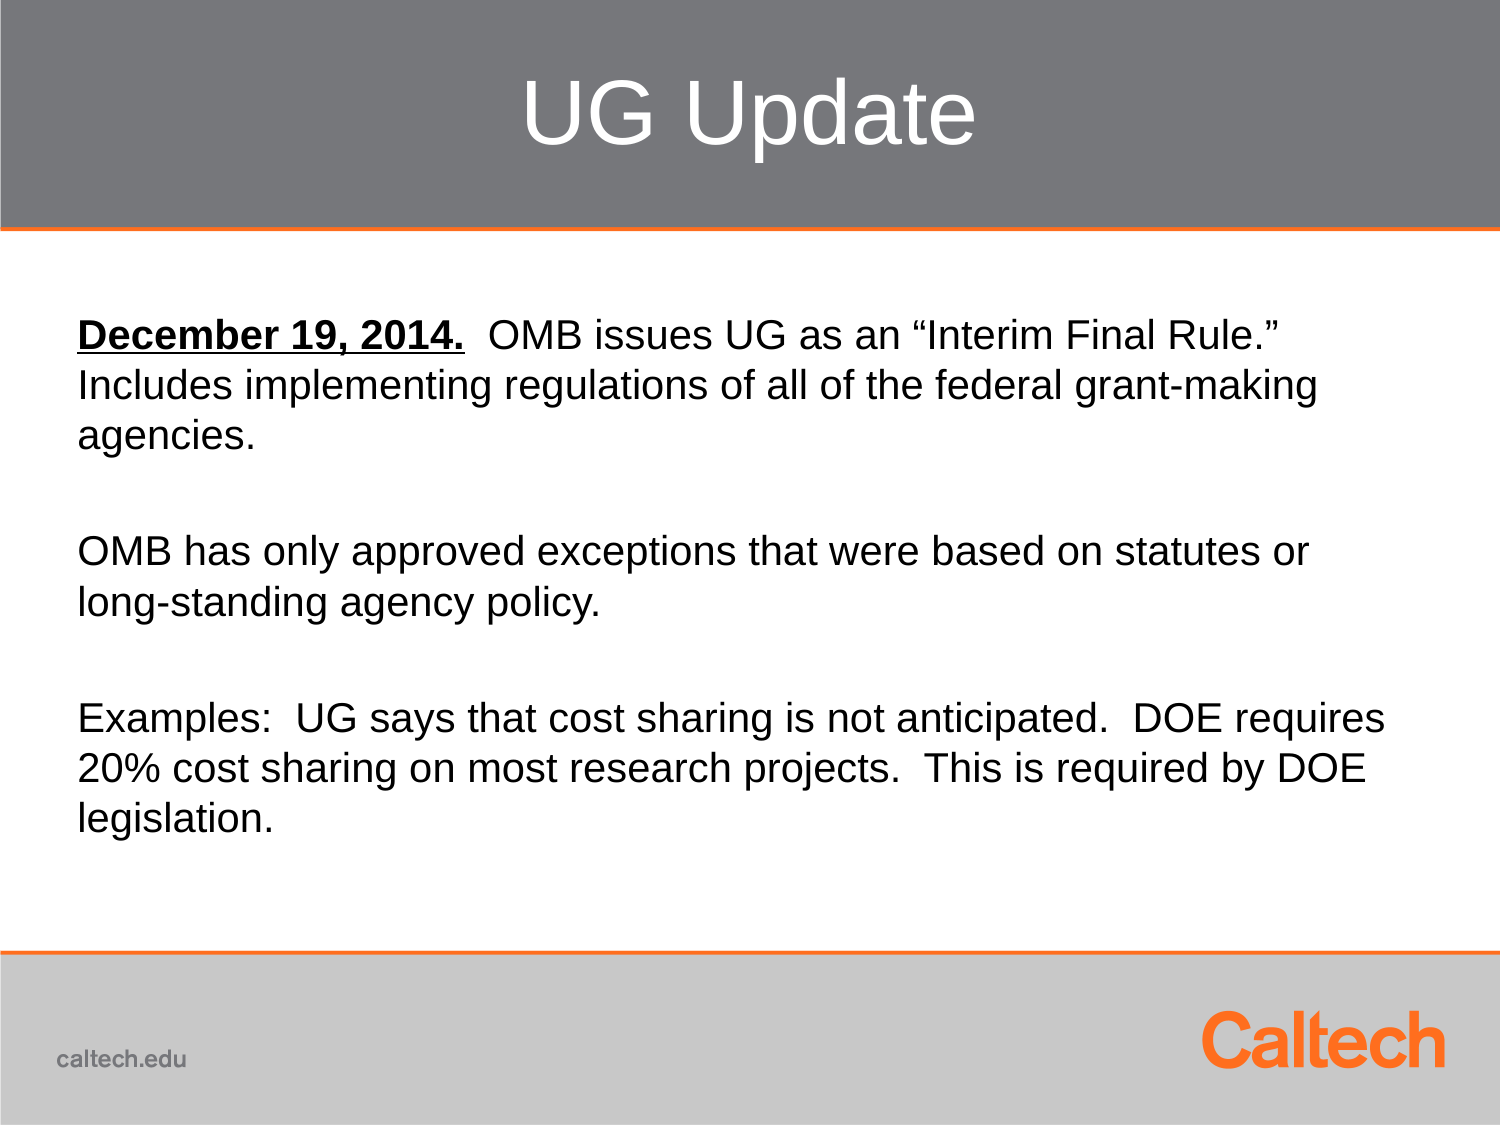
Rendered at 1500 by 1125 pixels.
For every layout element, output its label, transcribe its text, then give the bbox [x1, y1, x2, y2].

list December 19, 2014. OMB issues UG as an “Interim Final Rule.” Includes implementing regulations of all of the federal grant-making agencies. OMB has only approved exceptions that were based on statutes or long-standing agency policy. Examples: UG says that cost sharing is not anticipated. DOE requires 20% cost sharing on most research projects. This is required by DOE legislation. [62, 299, 1413, 975]
picture [0, 0, 1500, 1125]
title UG Update [75, 45, 1425, 233]
